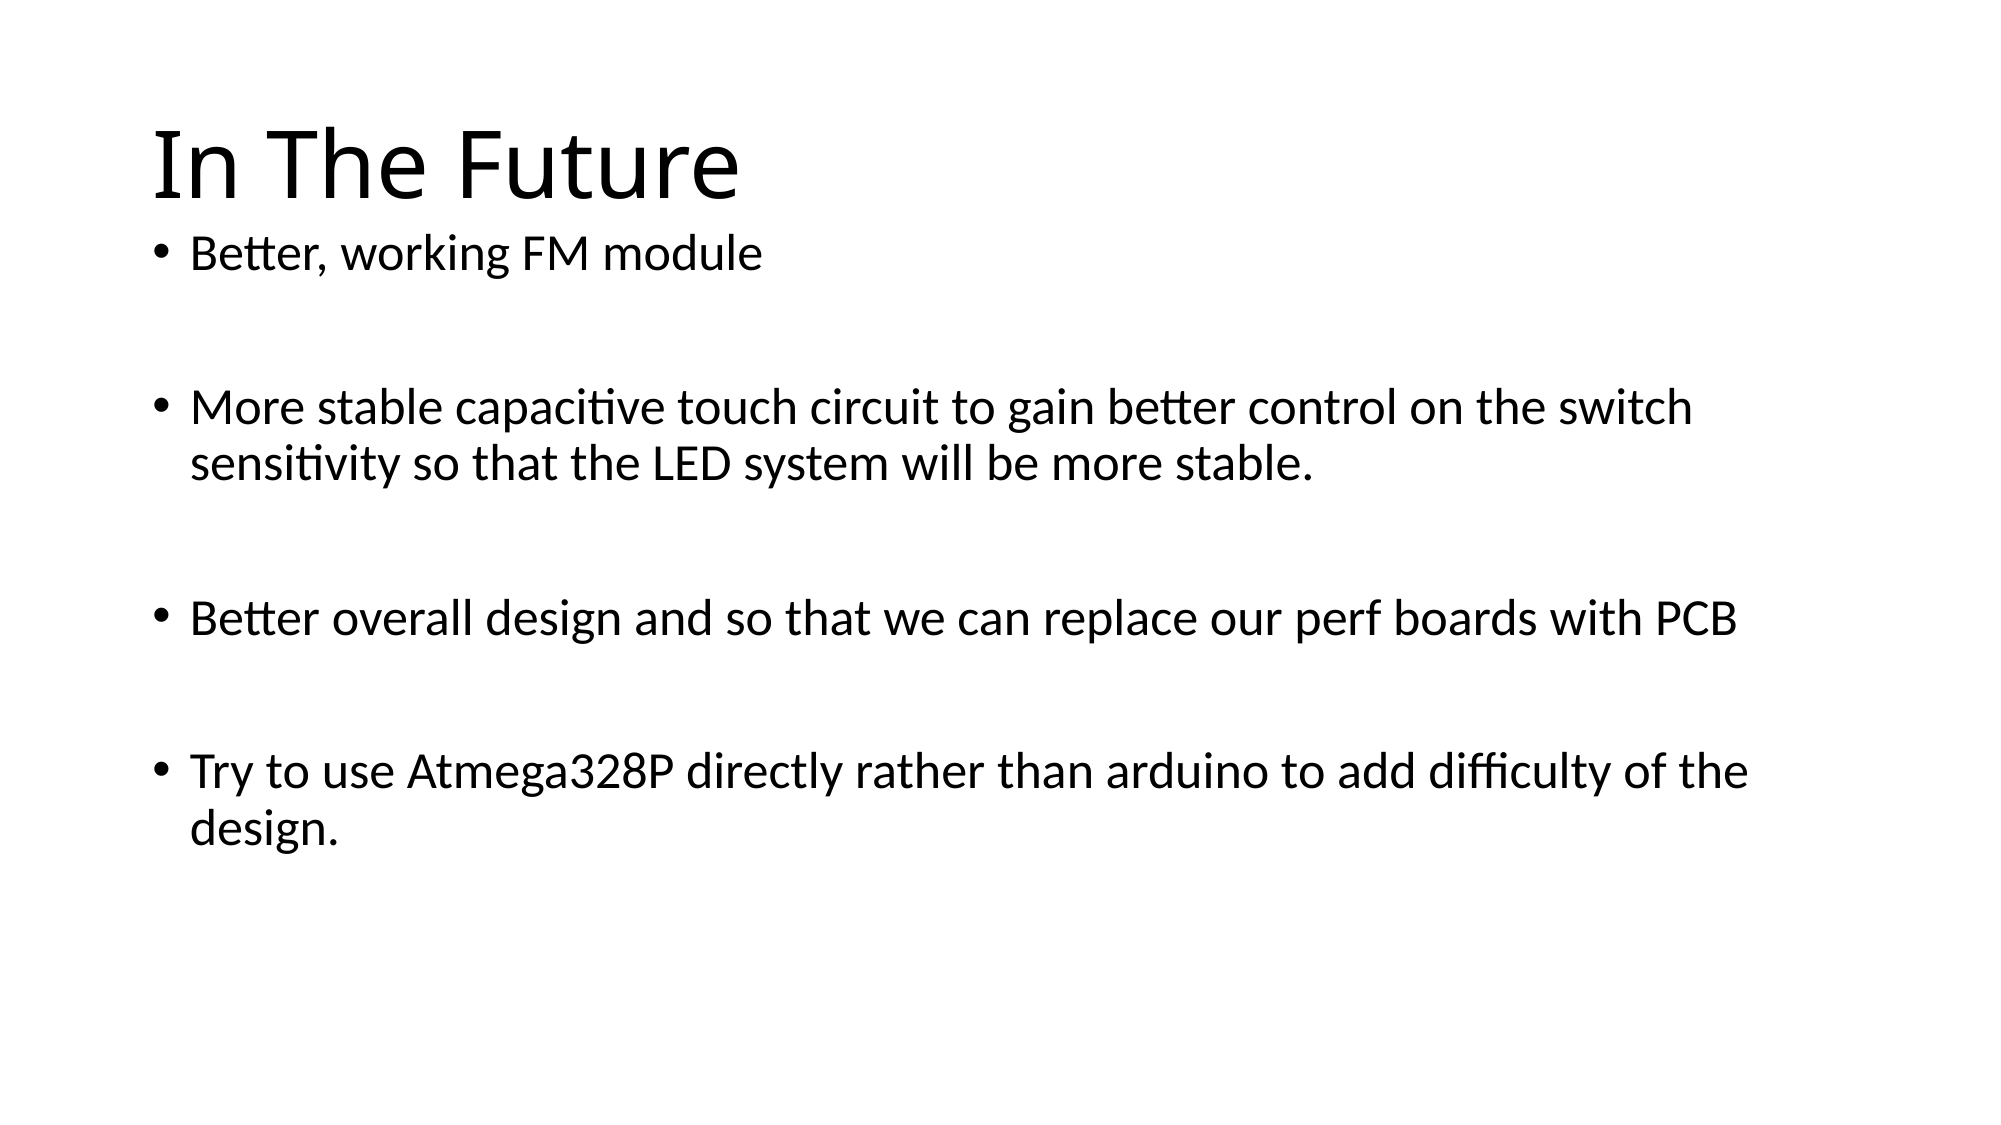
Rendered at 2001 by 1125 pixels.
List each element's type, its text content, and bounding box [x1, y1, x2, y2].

title In The Future [137, 59, 1863, 218]
list Better, working FM module More stable capacitive touch circuit to gain better control on the switch sensitivity so that the LED system will be more stable. Better overall design and so that we can replace our perf boards with PCB Try to use Atmega328P directly rather than arduino to add difficulty of the design. [137, 218, 1863, 932]
